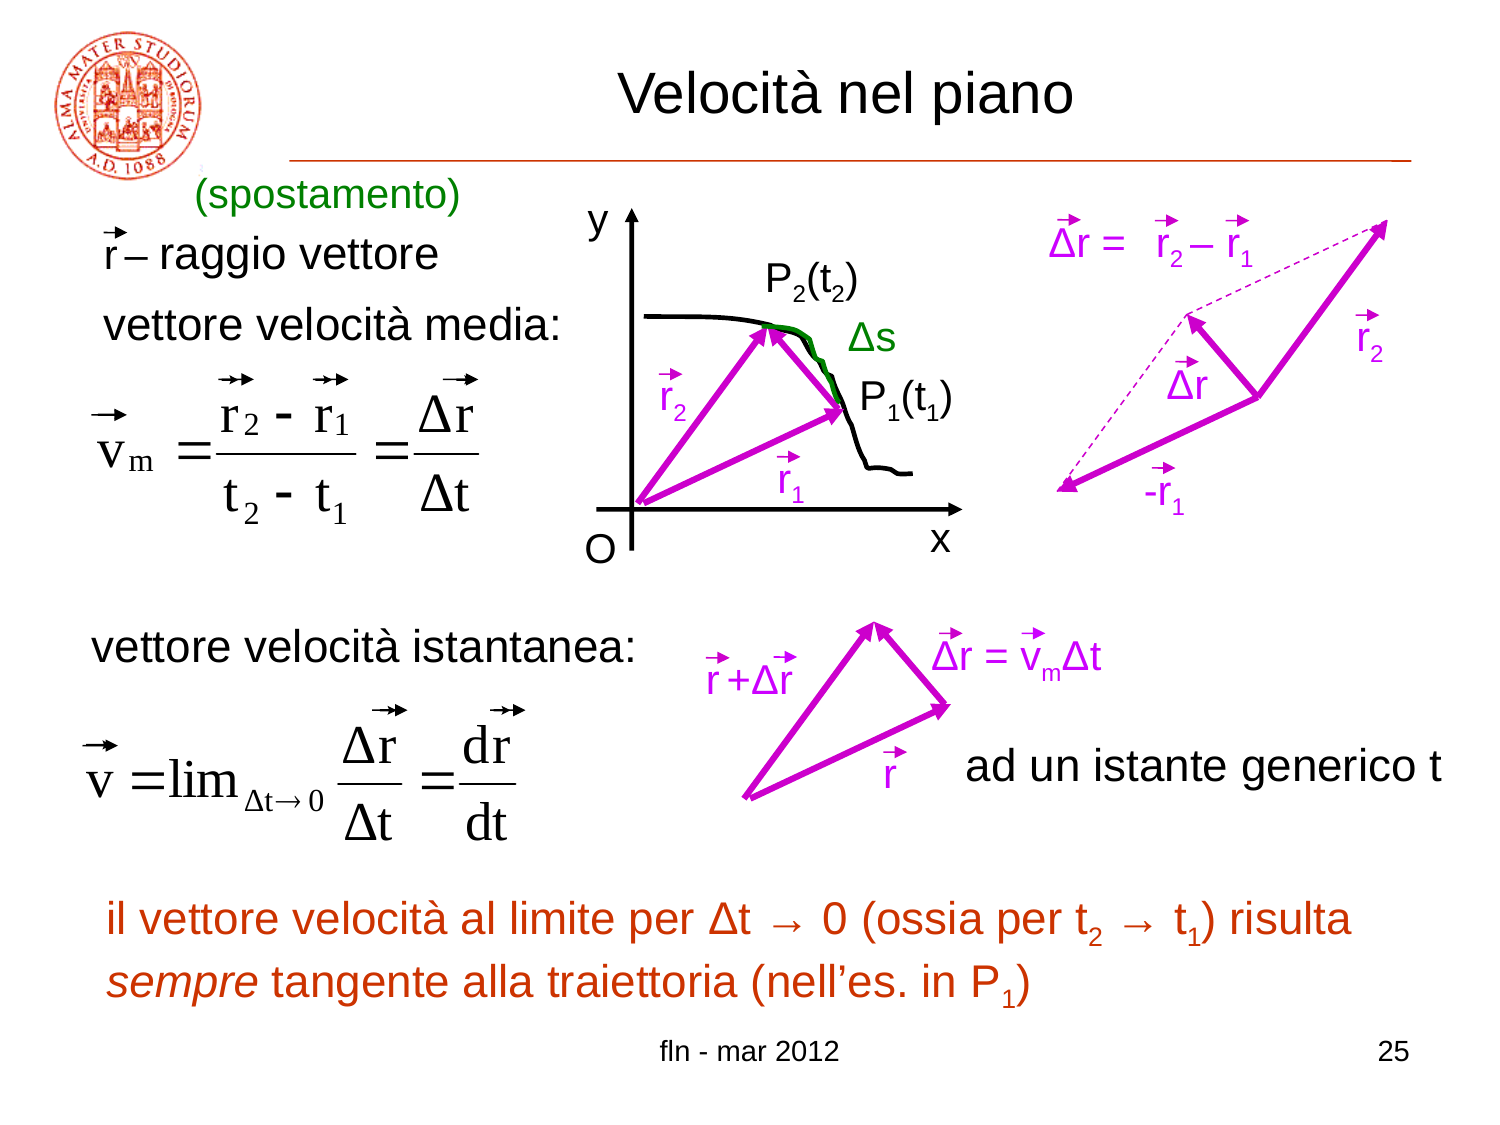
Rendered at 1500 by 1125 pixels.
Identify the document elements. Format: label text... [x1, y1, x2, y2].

text_box [708, 328, 767, 408]
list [88, 361, 491, 538]
text_box [811, 374, 844, 408]
text_box x [915, 503, 966, 569]
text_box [643, 361, 704, 427]
title Velocità nel piano [277, 42, 1415, 137]
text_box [1139, 207, 1209, 274]
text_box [1210, 207, 1271, 274]
text_box [625, 208, 638, 509]
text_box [76, 692, 526, 853]
text_box [821, 411, 913, 475]
footer fln - mar 2012 [512, 1024, 988, 1103]
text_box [1340, 302, 1400, 368]
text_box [915, 621, 1118, 687]
text_box [643, 316, 772, 370]
text_box [773, 408, 844, 442]
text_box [88, 215, 456, 287]
text_box P2(t2) [749, 243, 880, 316]
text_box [1127, 455, 1202, 522]
text_box P1(t1) [844, 361, 975, 434]
text_box O [569, 514, 632, 580]
text_box [812, 622, 874, 707]
text_box Δs [832, 302, 912, 368]
text_box il vettore velocità al limite per Δt → 0 (ossia per t2 → t1) risulta sempre tangente alla traiettoria (nell’es. in P1) [91, 881, 1380, 1022]
text_box y [572, 184, 624, 250]
text_box [1057, 460, 1122, 492]
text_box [1151, 349, 1224, 416]
slide_number 25 [1074, 1024, 1425, 1103]
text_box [761, 443, 822, 510]
text_box [1258, 220, 1388, 397]
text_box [1033, 207, 1138, 274]
text_box vettore velocità istantanea: [76, 609, 653, 680]
text_box [761, 326, 841, 403]
text_box [736, 333, 836, 420]
text_box (spostamento) [179, 159, 477, 225]
text_box [873, 621, 909, 663]
text_box [880, 703, 952, 737]
picture [53, 30, 203, 199]
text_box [867, 739, 913, 805]
text_box ad un istante generico t [951, 727, 1458, 798]
text_box vettore velocità media: [88, 287, 578, 357]
text_box [1187, 315, 1216, 348]
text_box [690, 644, 809, 711]
